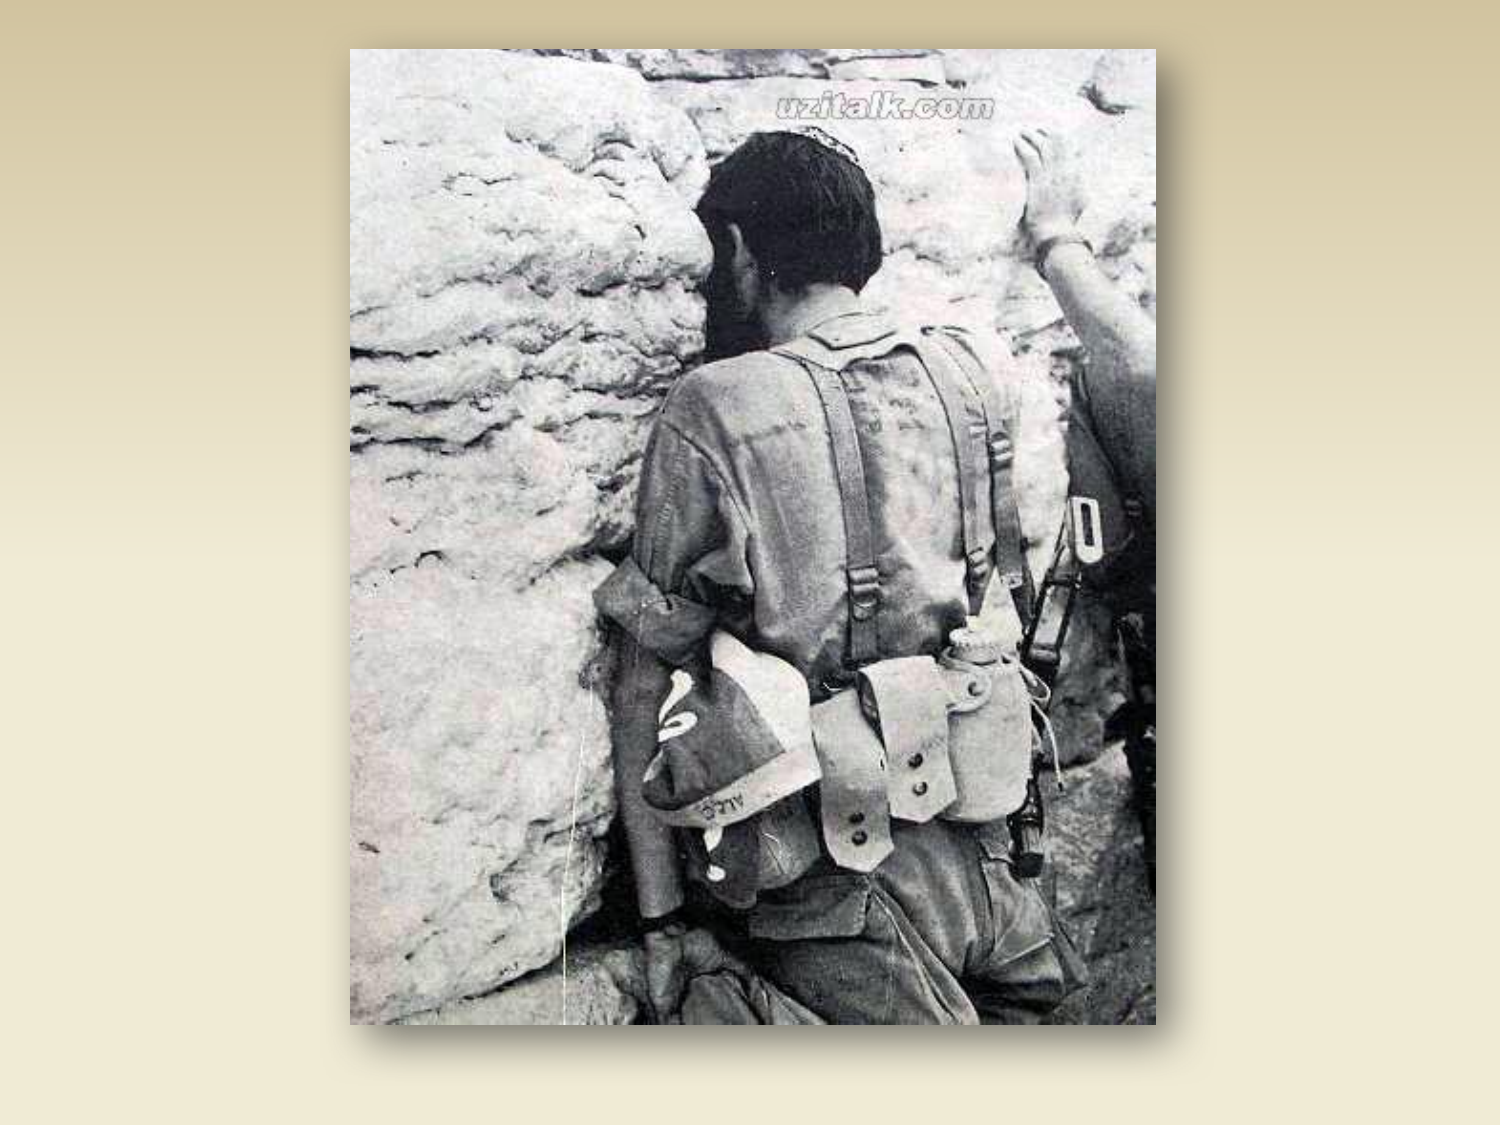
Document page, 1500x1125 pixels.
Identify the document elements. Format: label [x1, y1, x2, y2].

picture [349, 49, 1156, 1026]
